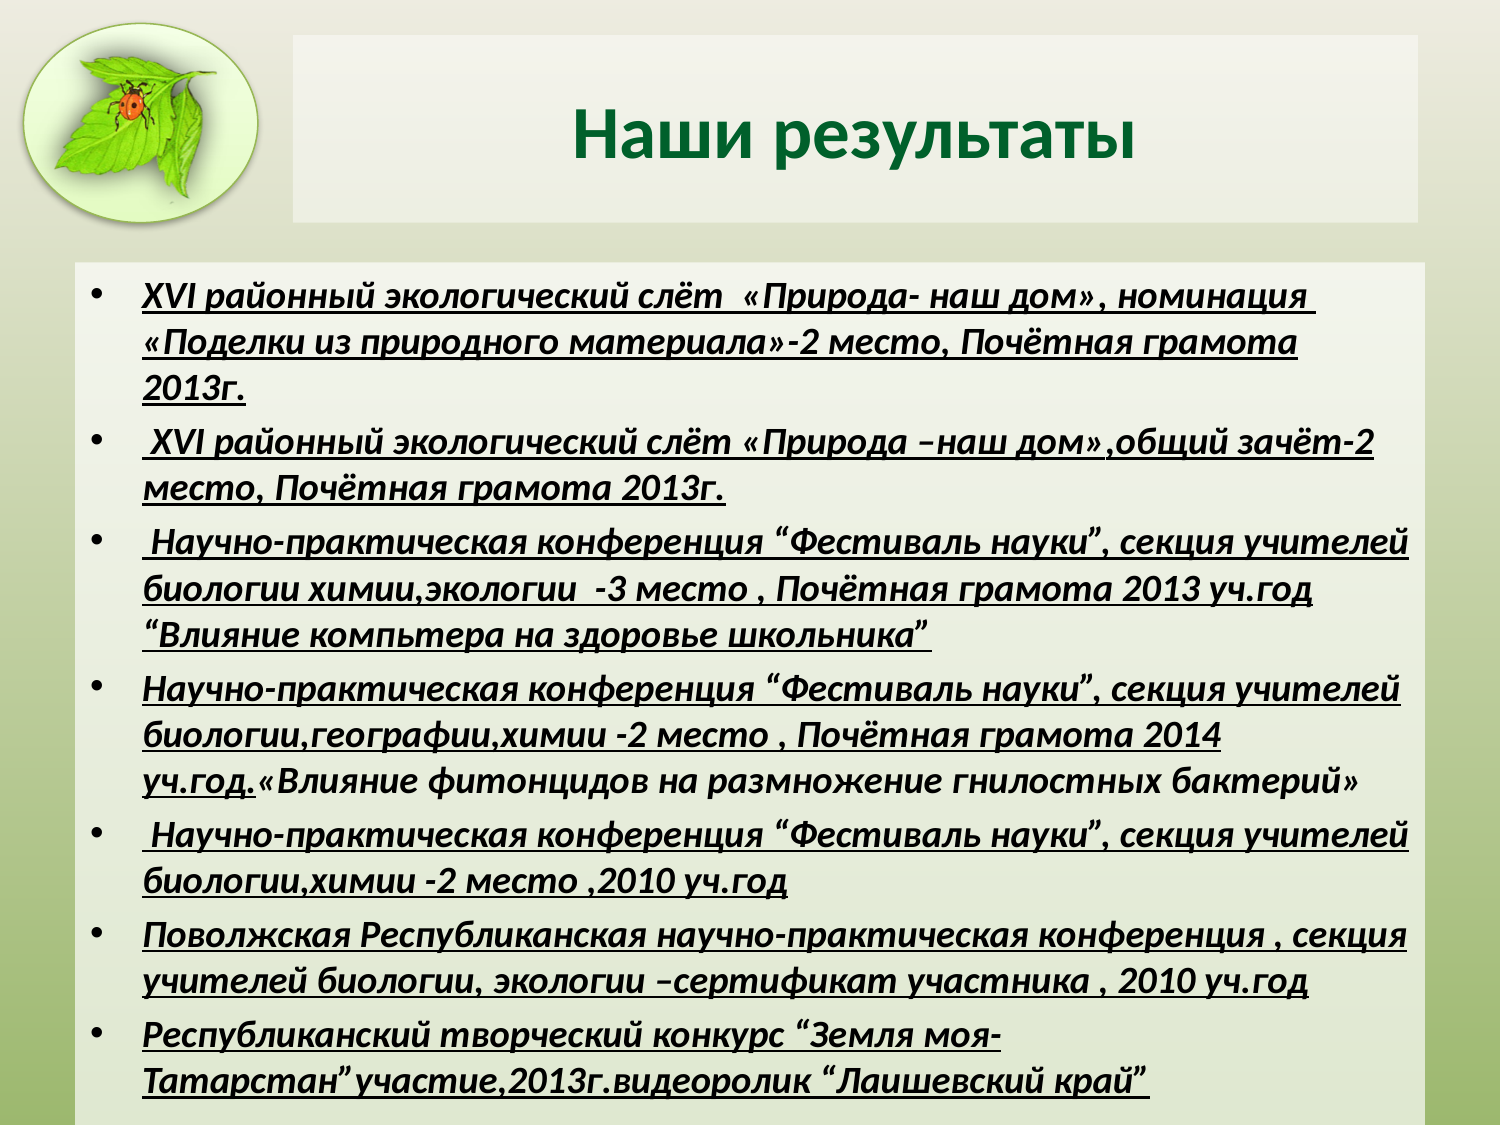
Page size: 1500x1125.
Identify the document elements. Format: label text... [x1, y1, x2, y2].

list XVI районный экологический слёт «Природа- наш дом», номинация «Поделки из природного материала»-2 место, Почётная грамота 2013г. XVI районный экологический слёт «Природа –наш дом»,общий зачёт-2 место, Почётная грамота 2013г. Научно-практическая конференция “Фестиваль науки”, секция учителей биологии химии,экологии -3 место , Почётная грамота 2013 уч.год “Влияние компьтера на здоровье школьника” Научно-практическая конференция “Фестиваль науки”, секция учителей биологии,географии,химии -2 место , Почётная грамота 2014 уч.год.«Влияние фитонцидов на размножение гнилостных бактерий» Научно-практическая конференция “Фестиваль науки”, секция учителей биологии,химии -2 место ,2010 уч.год Поволжская Республиканская научно-практическая конференция , секция учителей биологии, экологии –сертификат участника , 2010 уч.год Республиканский творческий конкурс “Земля моя-Татарстан”участие,2013г.видеоролик “Лаишевский край” [75, 262, 1425, 1125]
picture [46, 35, 227, 211]
title Наши результаты [292, 35, 1418, 223]
